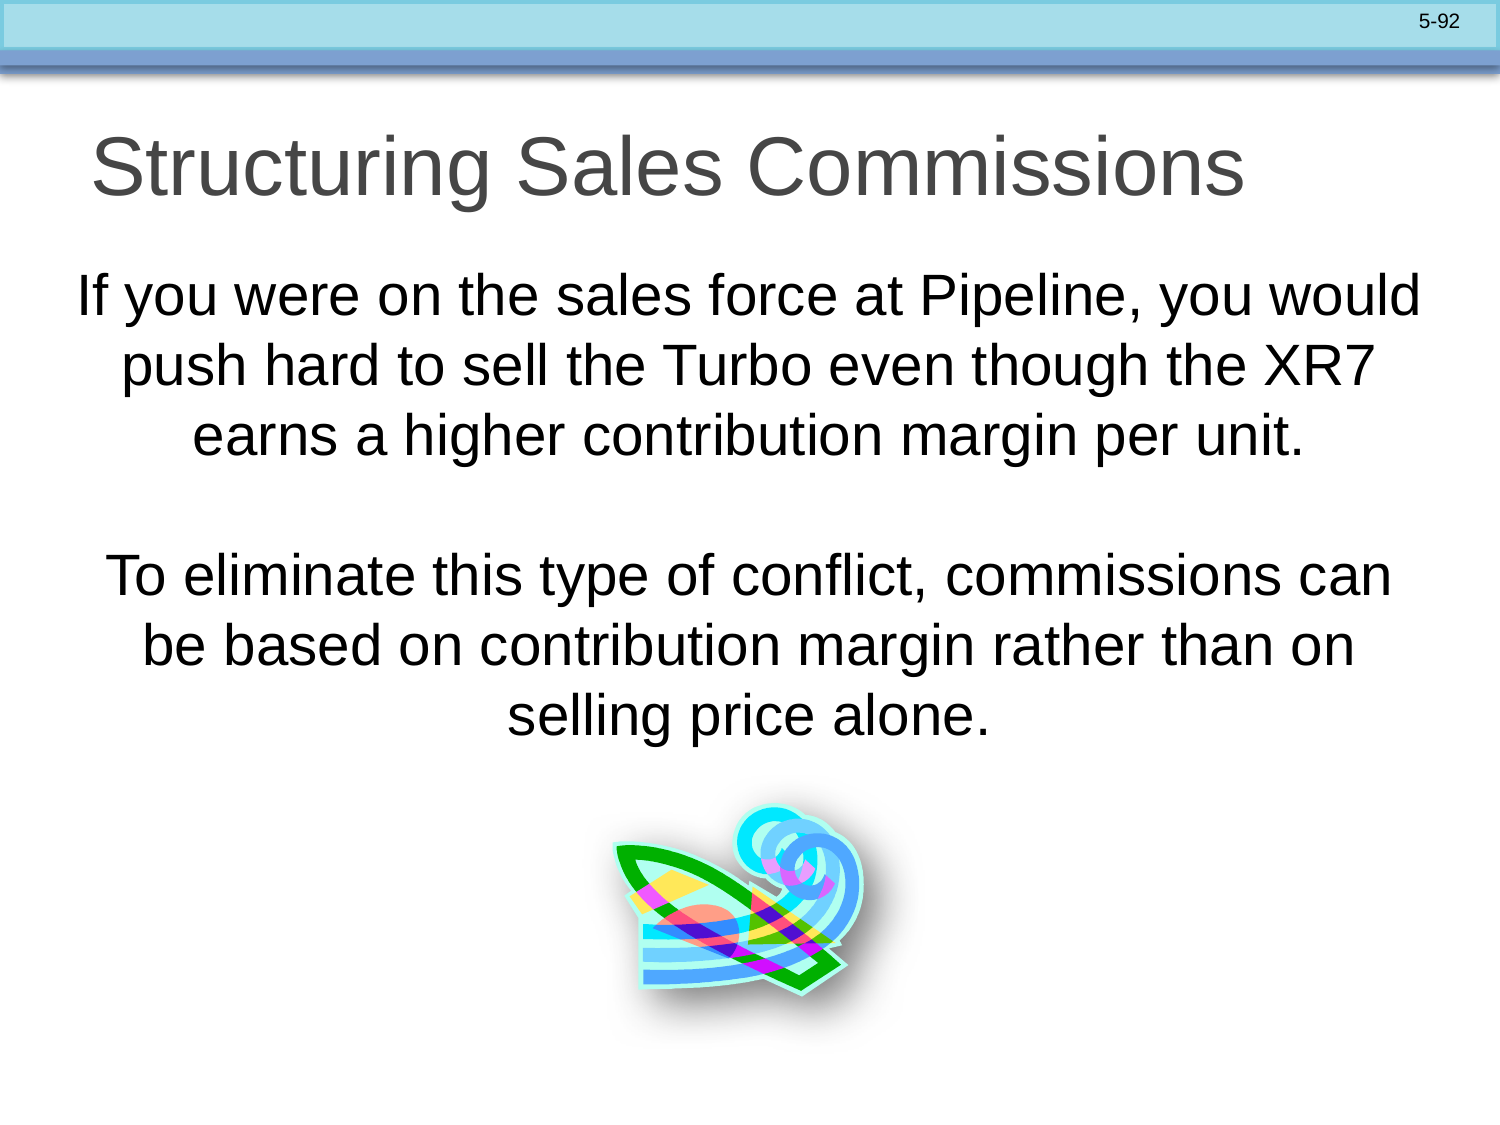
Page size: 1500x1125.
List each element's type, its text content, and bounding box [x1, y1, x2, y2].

text_box If you were on the sales force at Pipeline, you would push hard to sell the Turbo even though the XR7 earns a higher contribution margin per unit. To eliminate this type of conflict, commissions can be based on contribution margin rather than on selling price alone. [50, 249, 1450, 755]
title Structuring Sales Commissions [75, 75, 1425, 249]
picture [612, 799, 868, 1000]
